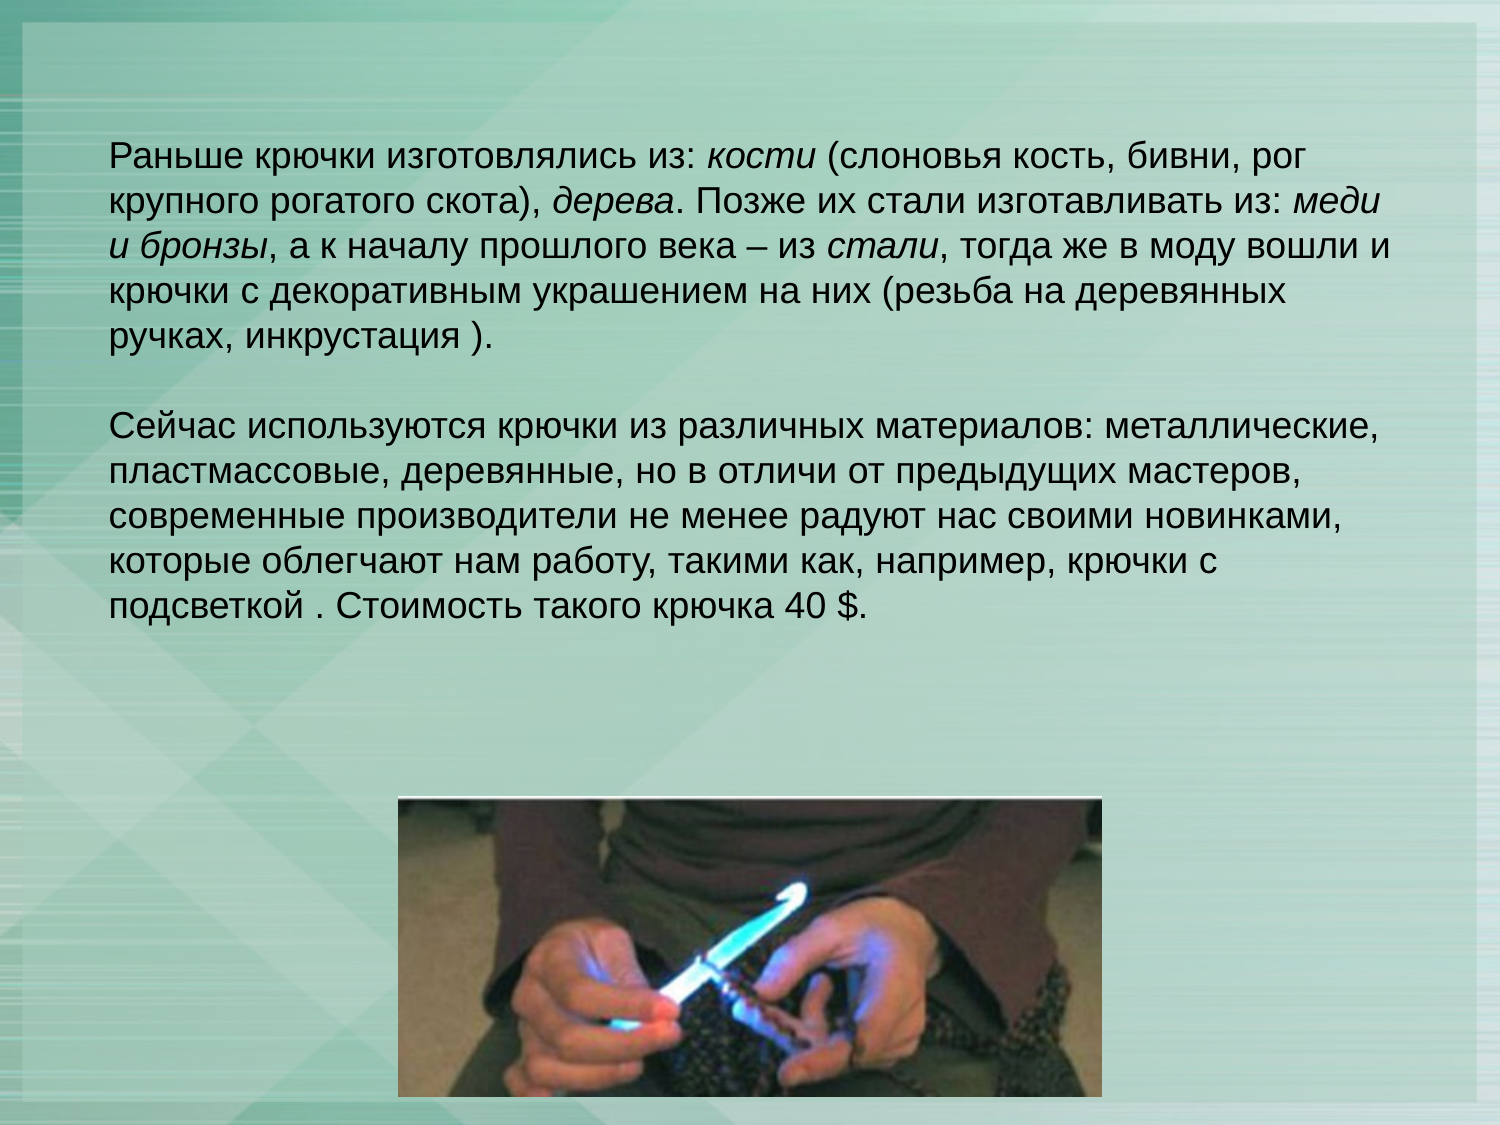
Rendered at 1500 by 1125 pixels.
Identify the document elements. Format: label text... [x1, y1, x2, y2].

picture [0, 0, 1500, 1125]
title [74, 44, 1425, 233]
text_box Раньше крючки изготовлялись из: кости (слоновья кость, бивни, рог крупного рогатого скота), дерева. Позже их стали изготавливать из: меди и бронзы, а к началу прошлого века – из стали, тогда же в моду вошли и крючки с декоративным украшением на них (резьба на деревянных ручках, инкрустация ). Сейчас используются крючки из различных материалов: металлические, пластмассовые, деревянные, но в отличи от предыдущих мастеров, современные производители не менее радуют нас своими новинками, которые облегчают нам работу, такими как, например, крючки с подсветкой . Стоимость такого крючка 40 $. [93, 123, 1407, 678]
